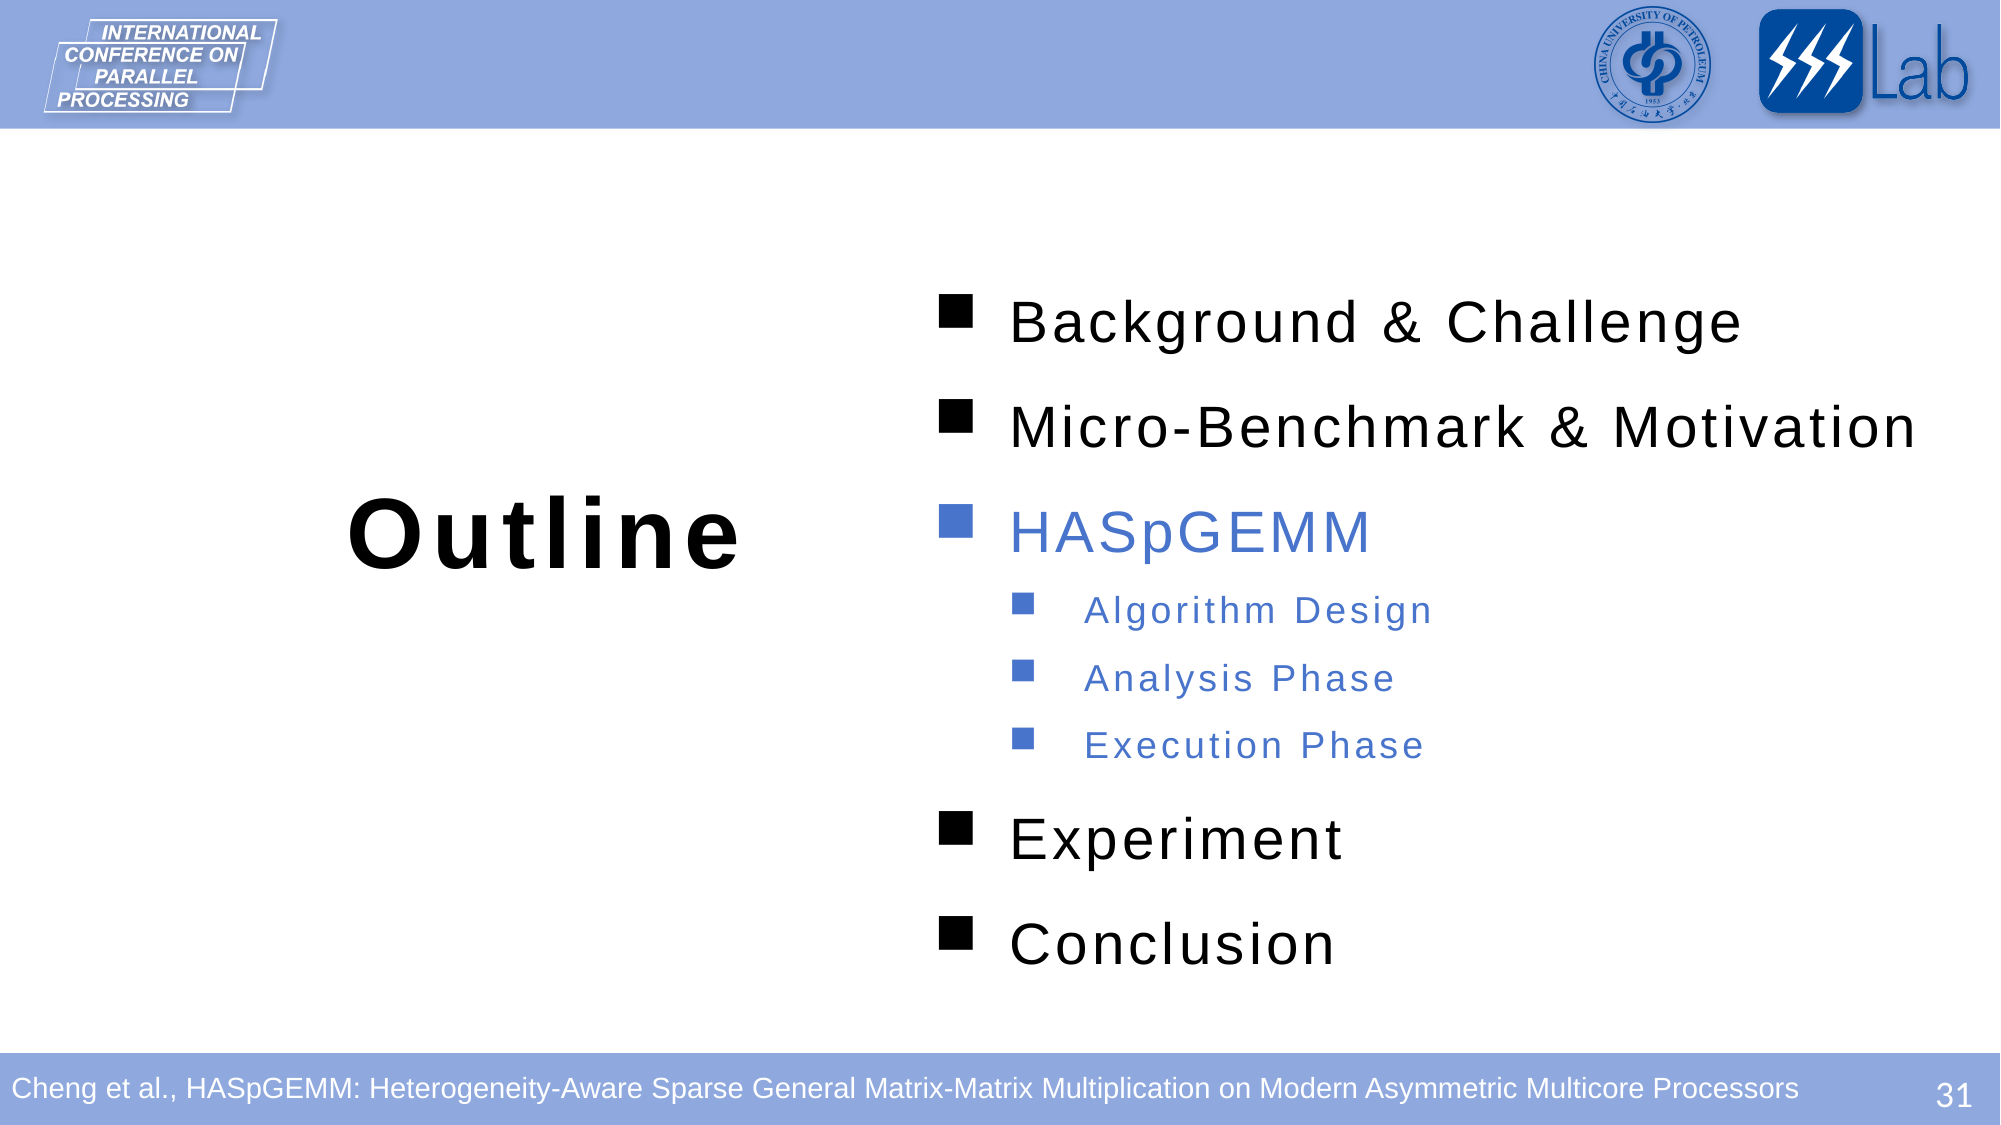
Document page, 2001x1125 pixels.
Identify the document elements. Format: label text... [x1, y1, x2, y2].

picture [43, 18, 279, 114]
picture [1594, 6, 1712, 123]
text_box 31 [1920, 1062, 1995, 1123]
text_box Outline [332, 461, 801, 597]
text_box Cheng et al., HASpGEMM: Heterogeneity-Aware Sparse General Matrix-Matrix Multiplication on Modern Asymmetric Multicore Processors [0, 1061, 1939, 1125]
text_box Background & Challenge Micro-Benchmark & Motivation HASpGEMM Algorithm Design Analysis Phase Execution Phase Experiment Conclusion [919, 241, 1987, 934]
text_box [0, 0, 2000, 129]
text_box [0, 1053, 2000, 1125]
picture [1758, 9, 1968, 114]
